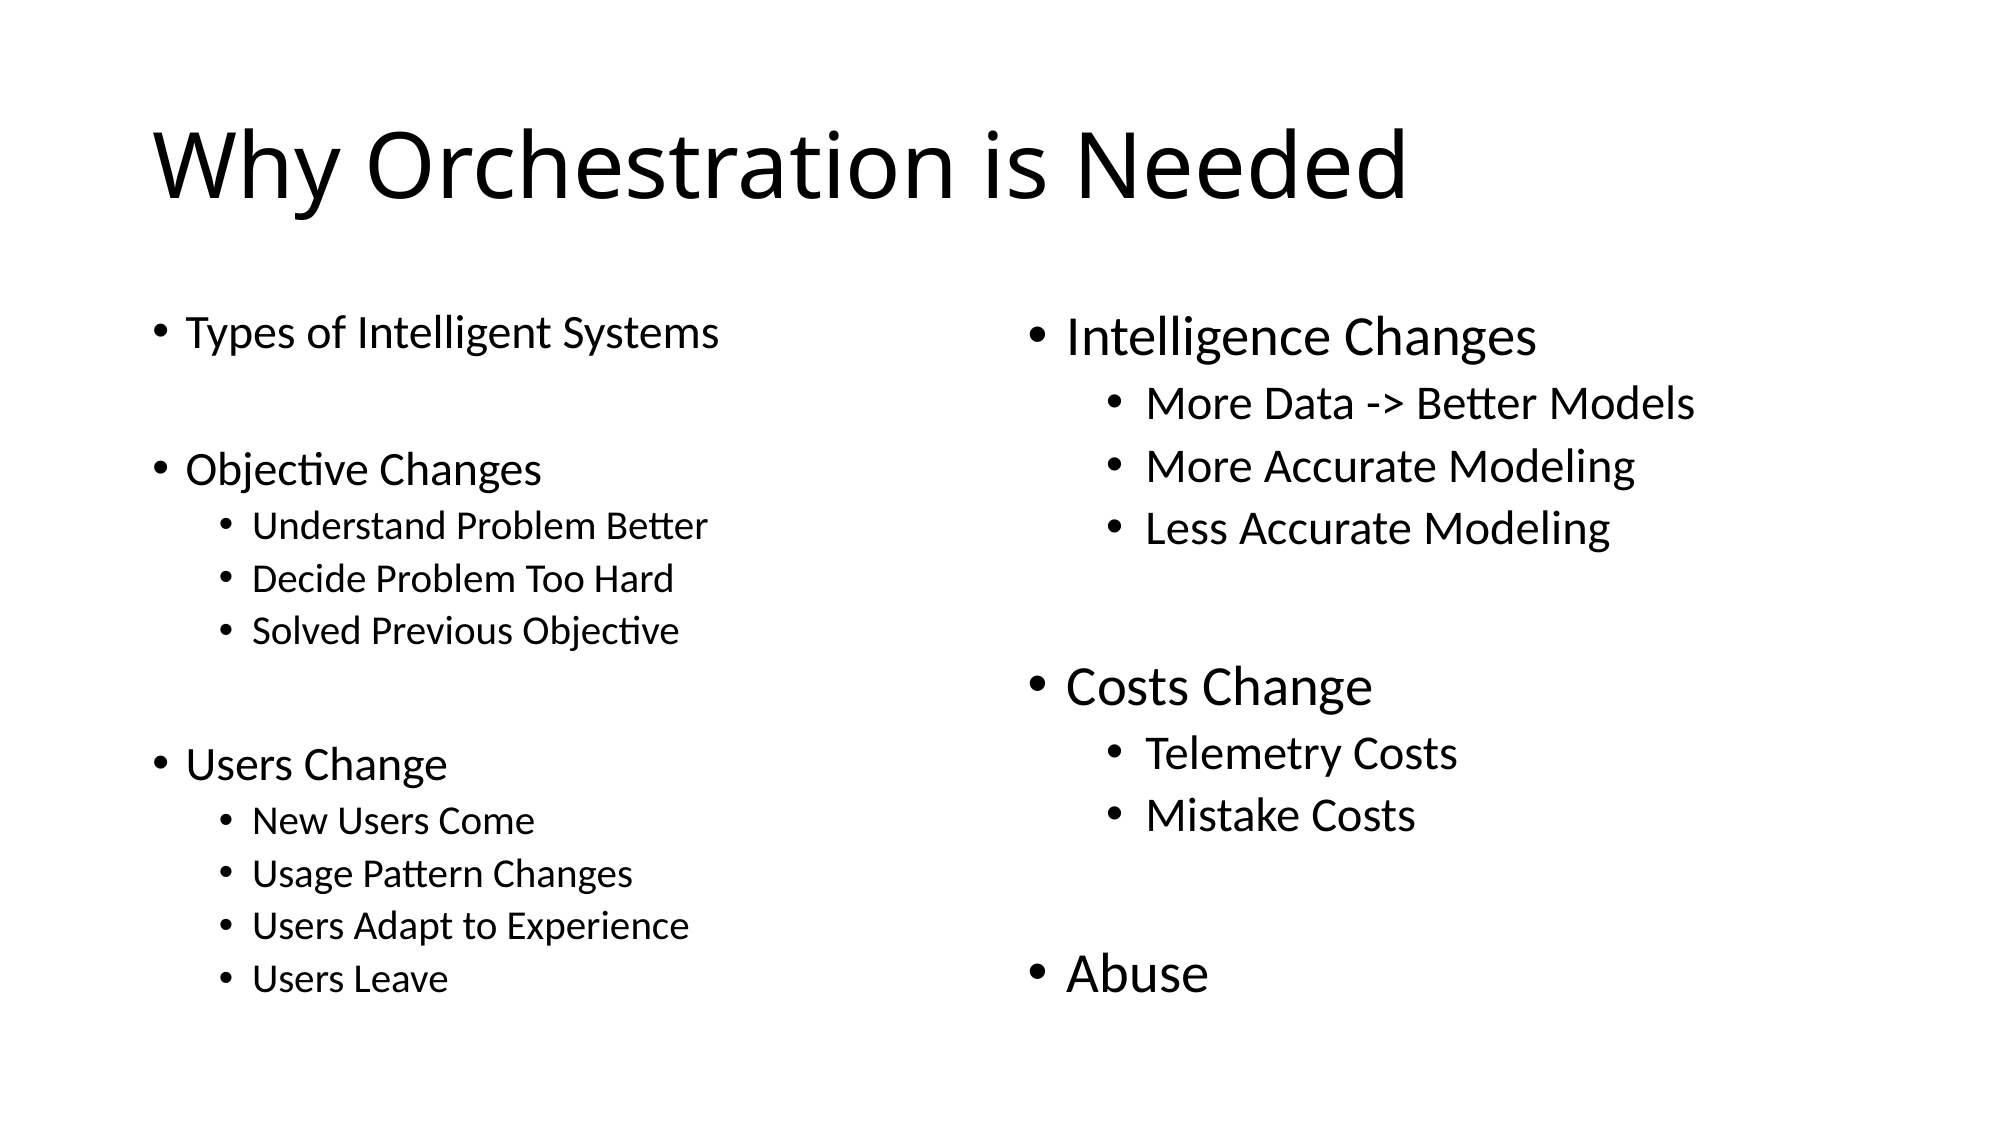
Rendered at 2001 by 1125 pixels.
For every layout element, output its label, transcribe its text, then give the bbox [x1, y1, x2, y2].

list Intelligence Changes More Data -> Better Models More Accurate Modeling Less Accurate Modeling Costs Change Telemetry Costs Mistake Costs Abuse [1012, 299, 1863, 1014]
list Types of Intelligent Systems Objective Changes Understand Problem Better Decide Problem Too Hard Solved Previous Objective Users Change New Users Come Usage Pattern Changes Users Adapt to Experience Users Leave [137, 299, 988, 1014]
title Why Orchestration is Needed [137, 59, 1863, 278]
